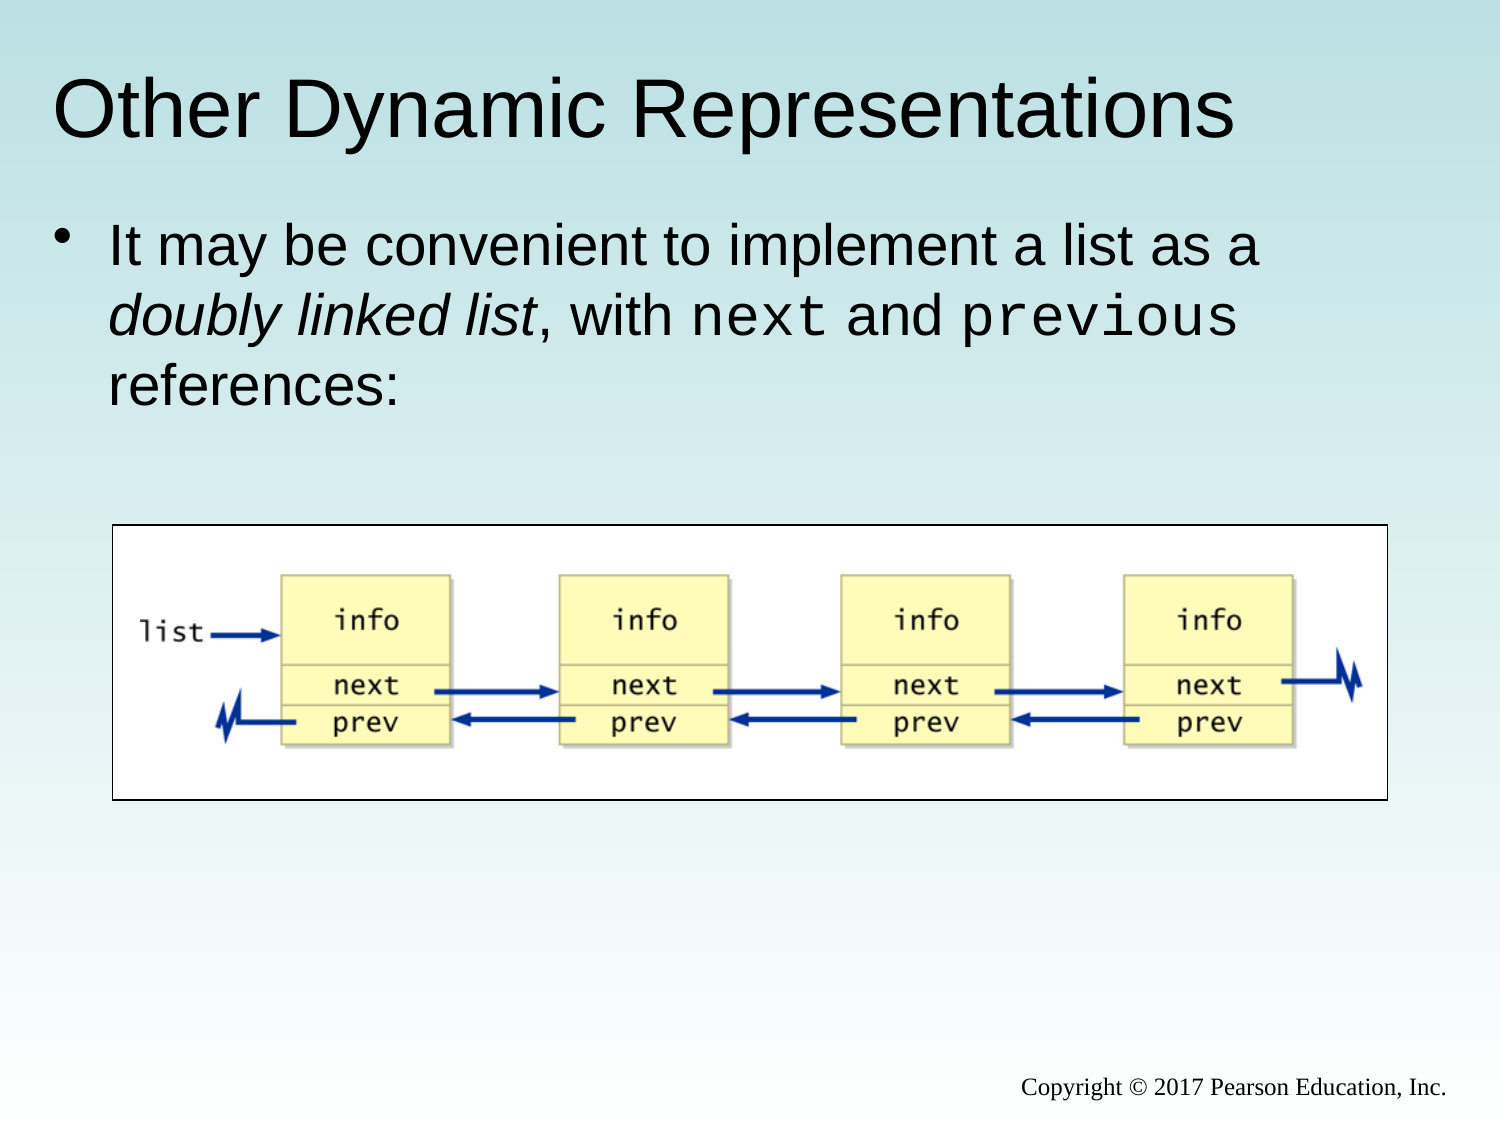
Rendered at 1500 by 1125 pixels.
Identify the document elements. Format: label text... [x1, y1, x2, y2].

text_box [112, 524, 1388, 801]
footer Copyright © 2017 Pearson Education, Inc. [549, 1062, 1463, 1114]
list It may be convenient to implement a list as a doubly linked list, with next and previous references: [37, 200, 1463, 438]
title Other Dynamic Representations [37, 45, 1463, 163]
